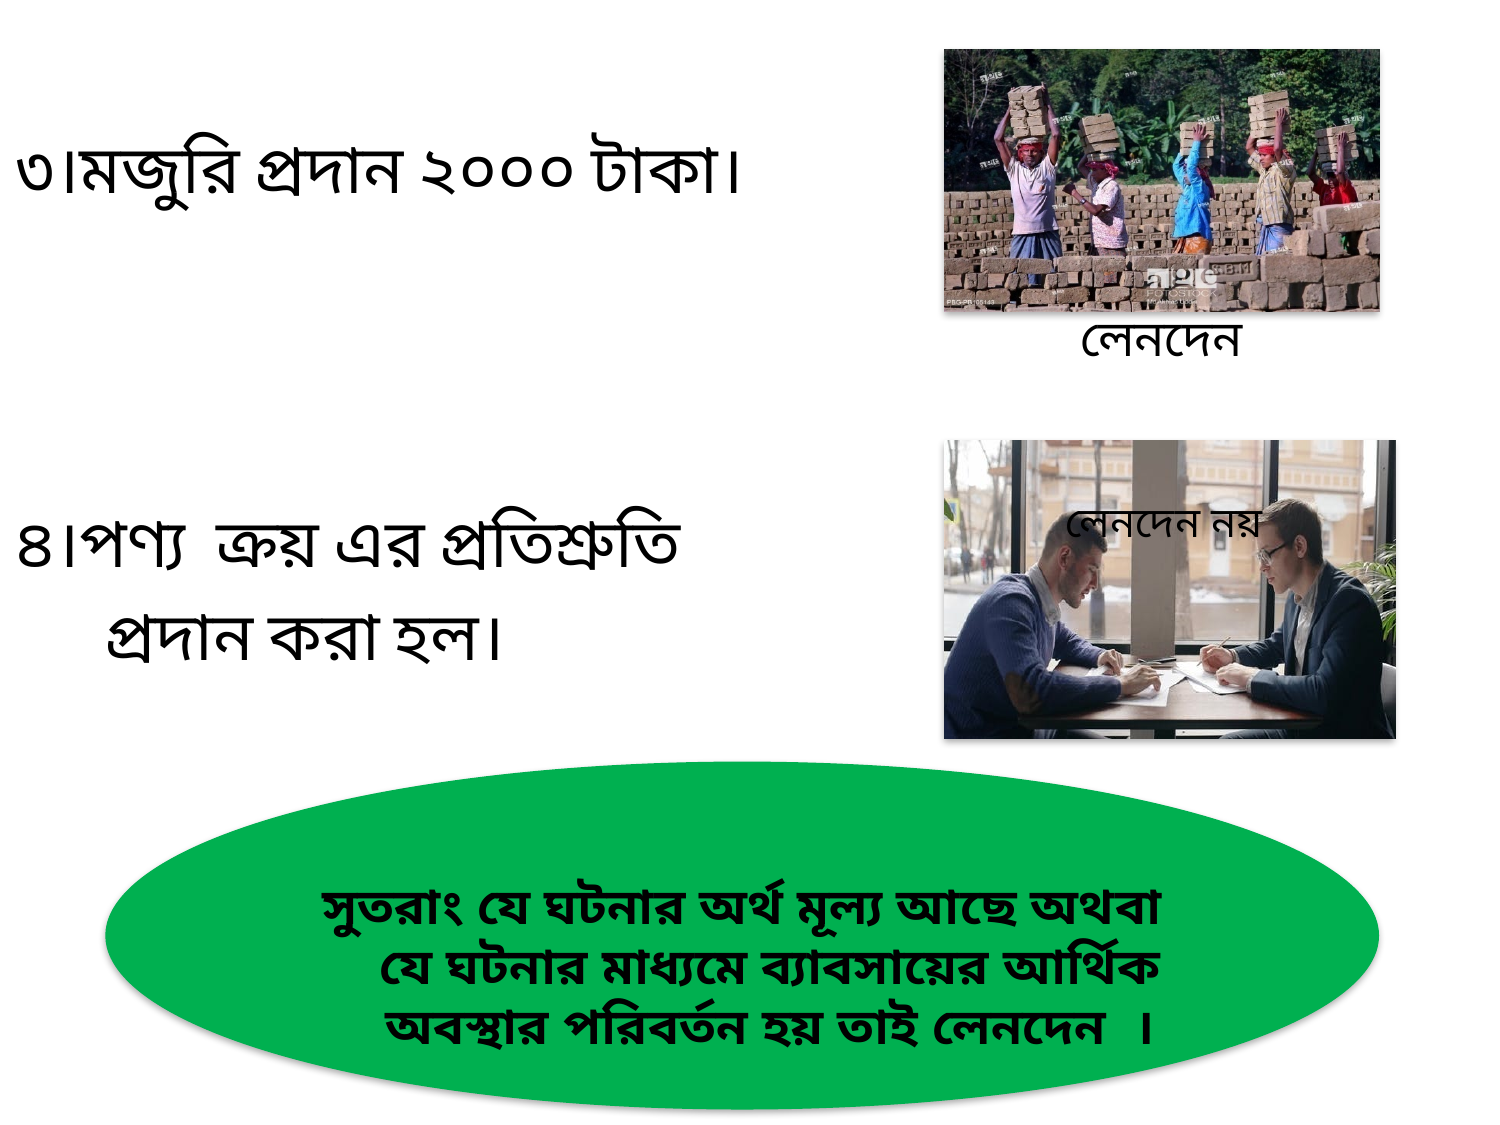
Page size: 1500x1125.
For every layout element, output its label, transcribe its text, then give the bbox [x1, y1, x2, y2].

picture [944, 49, 1380, 313]
list ৩।মজুরি প্রদান ২০০০ টাকা। ৪।পণ্য ক্রয় এর প্রতিশ্রুতি প্রদান করা হল। [0, 26, 1350, 982]
text_box সুতরাং যে ঘটনার অর্থ মূল্য আছে অথবা যে ঘটনার মাধ্যমে ব্যাবসায়ের আর্থিক অবস্থার পরিবর্তন হয় তাই লেনদেন । [103, 759, 1382, 1112]
text_box লেনদেন [1045, 320, 1279, 374]
picture [944, 440, 1396, 739]
